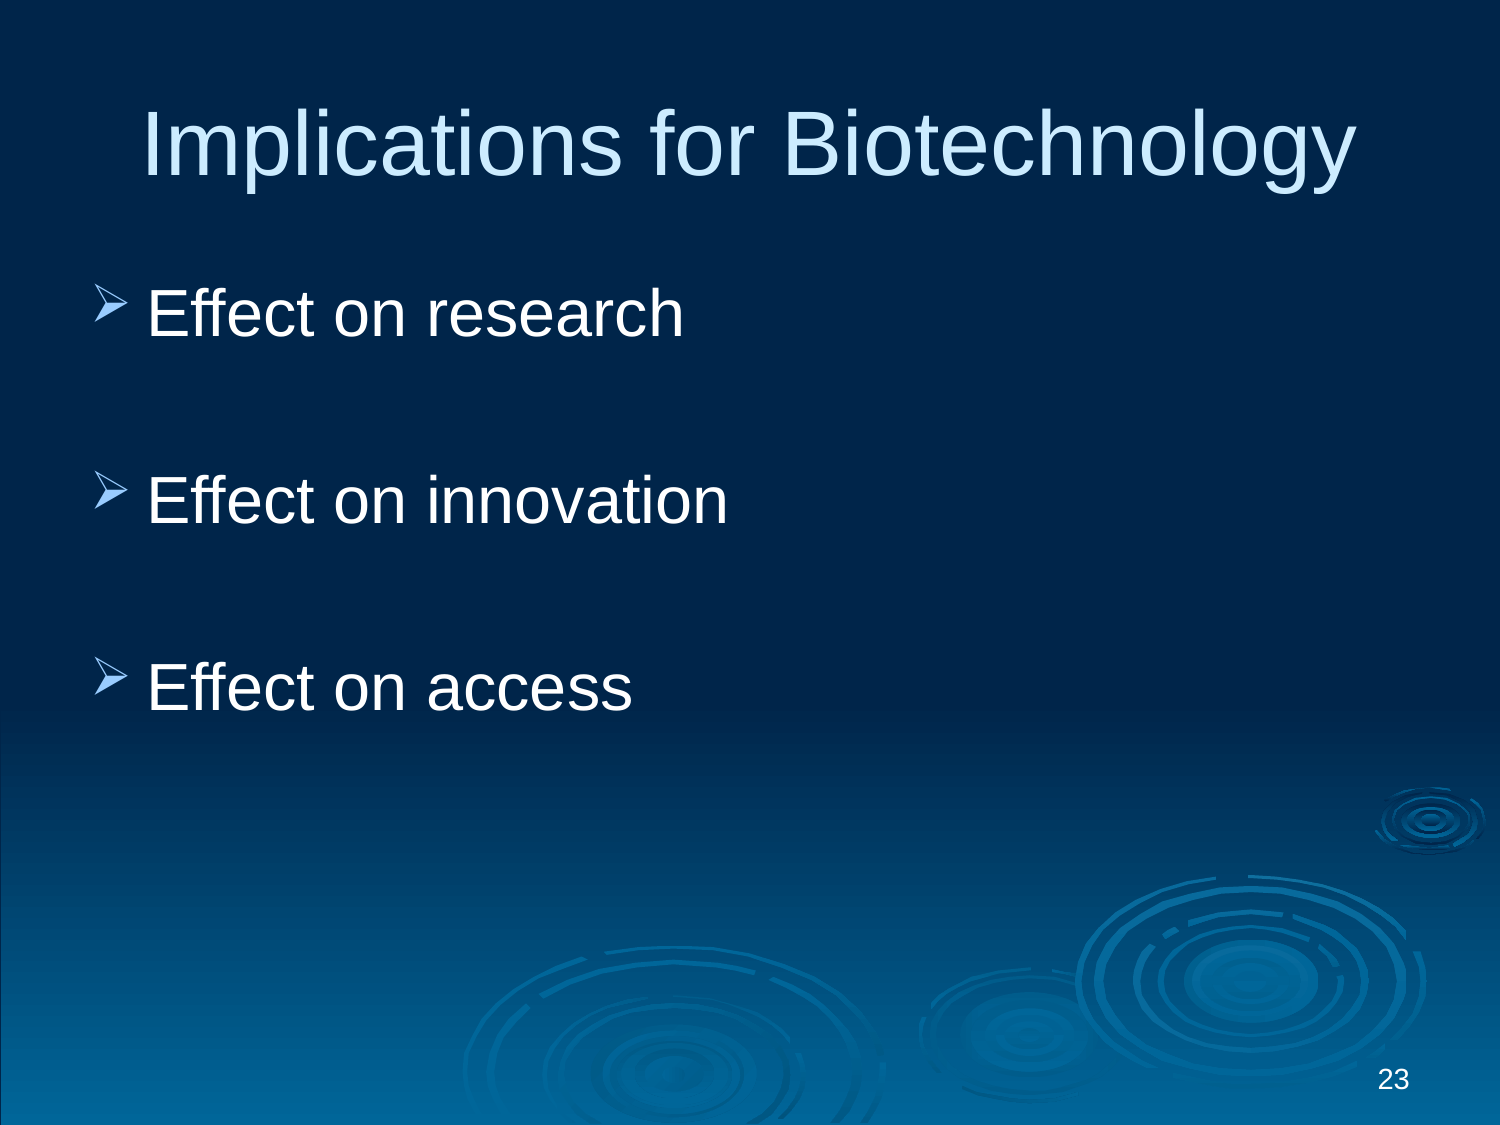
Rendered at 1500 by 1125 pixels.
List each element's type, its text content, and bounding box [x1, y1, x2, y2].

list Effect on research Effect on innovation Effect on access [74, 262, 1426, 1006]
slide_number 23 [1074, 1024, 1426, 1103]
title Implications for Biotechnology [74, 45, 1426, 233]
